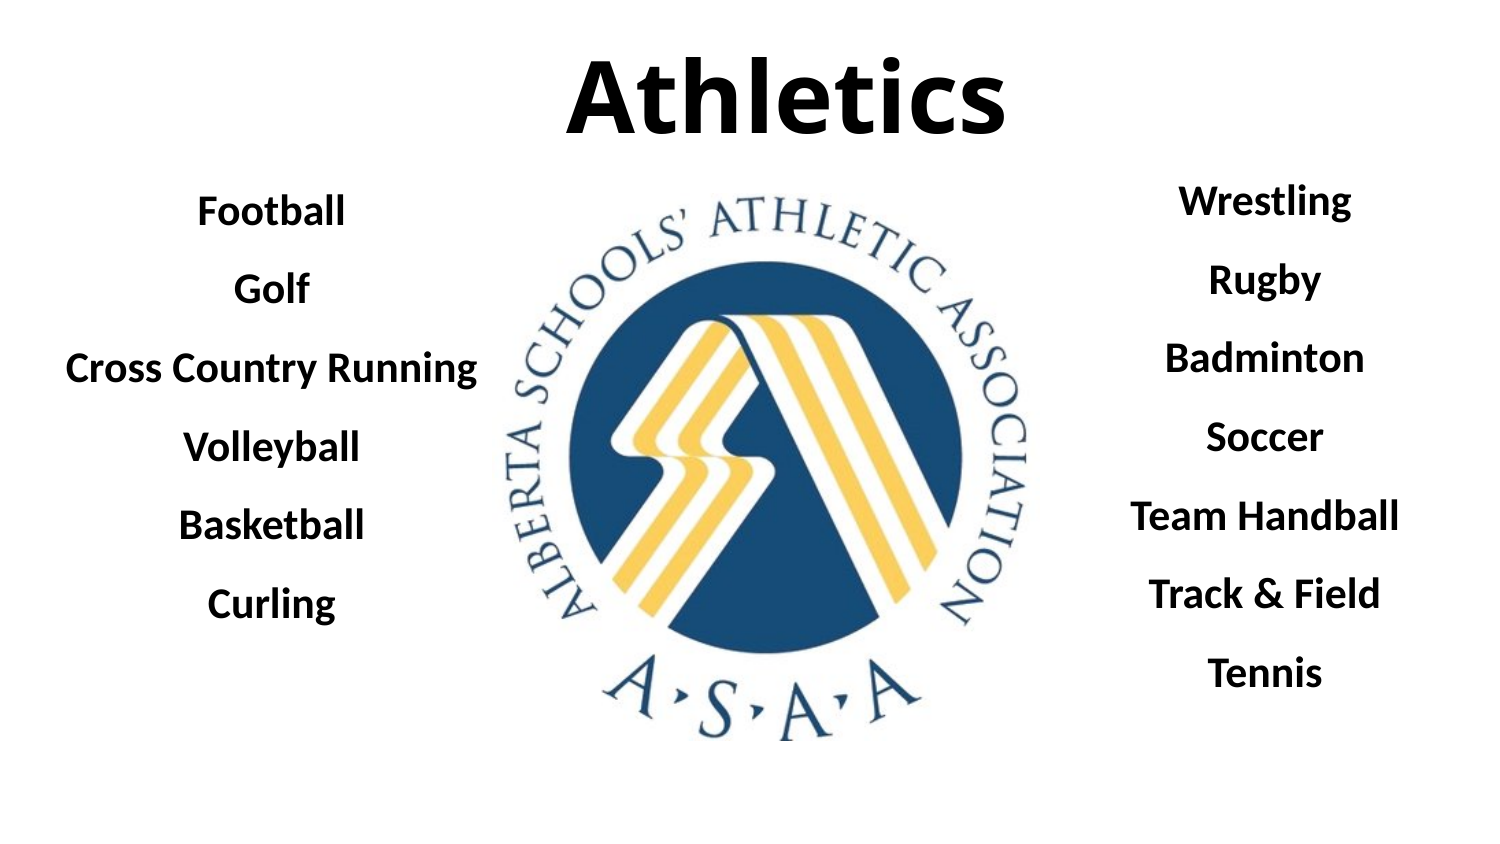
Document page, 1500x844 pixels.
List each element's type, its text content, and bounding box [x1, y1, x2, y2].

picture [492, 193, 1040, 741]
text_box Football Golf Cross Country Running Volleyball Basketball Curling [35, 176, 509, 724]
text_box Athletics [295, 18, 1205, 194]
text_box Wrestling Rugby Badminton Soccer Team Handball Track & Field Tennis [1047, 167, 1483, 733]
